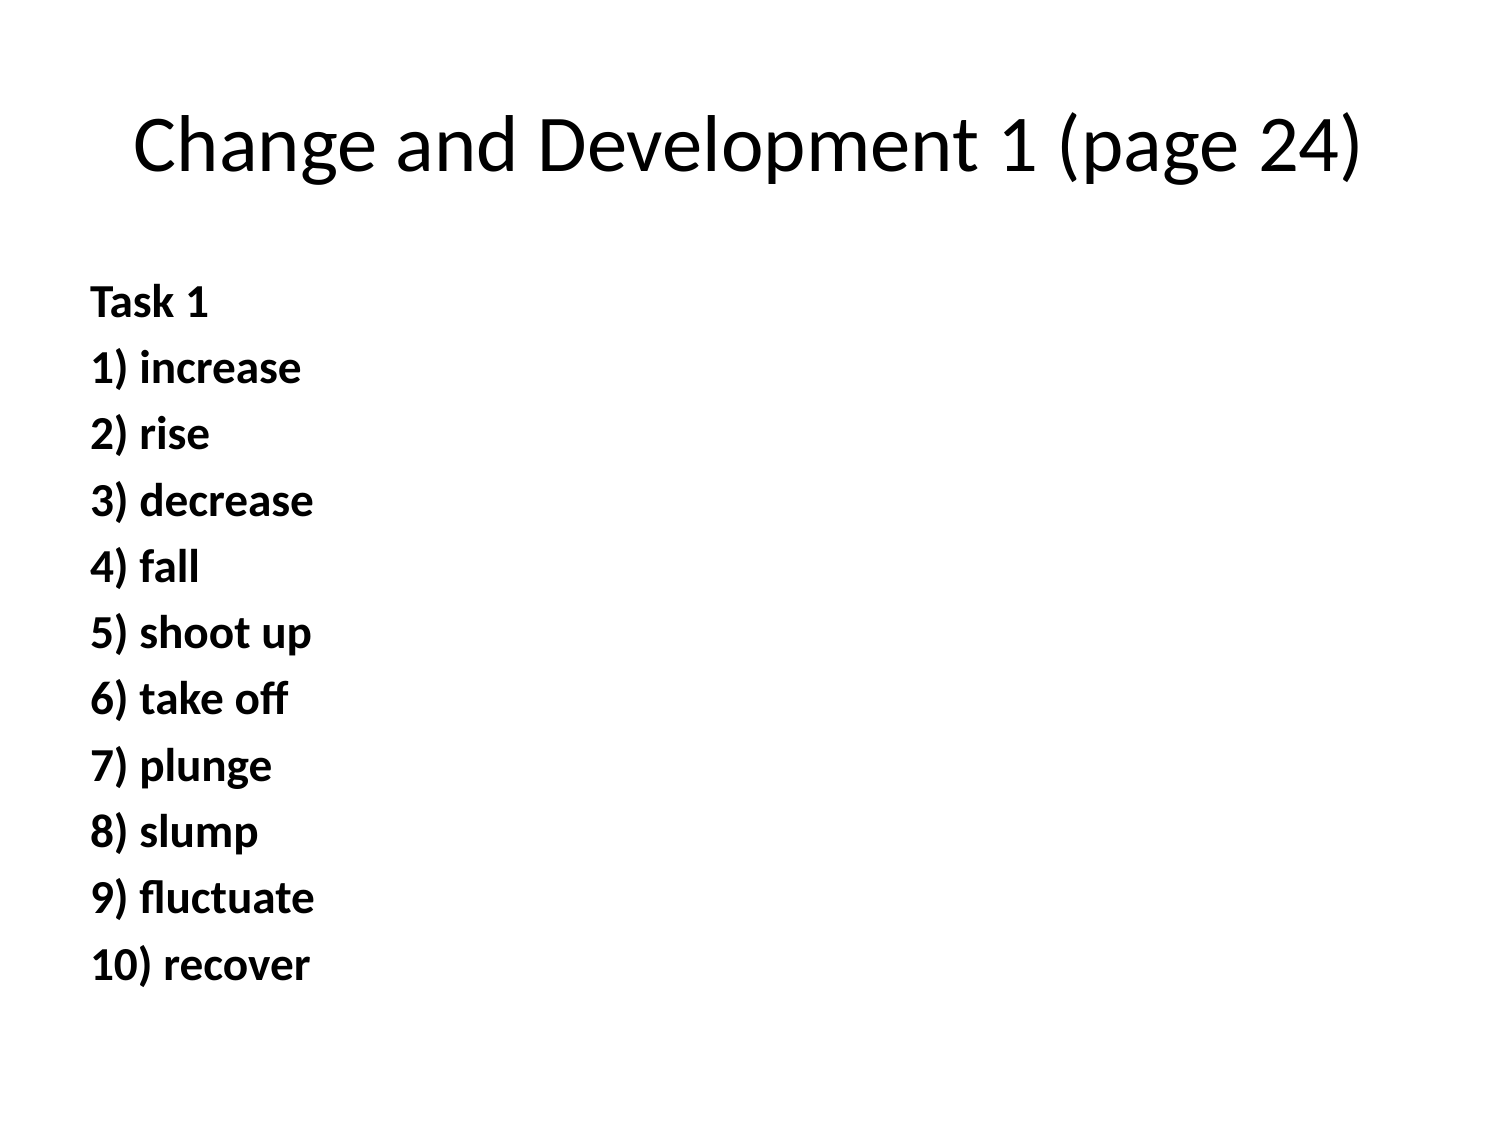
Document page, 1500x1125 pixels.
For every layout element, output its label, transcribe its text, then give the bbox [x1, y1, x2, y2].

title Change and Development 1 (page 24) [75, 45, 1425, 233]
list Task 1 1) increase 2) rise 3) decrease 4) fall 5) shoot up 6) take off 7) plunge 8) slump 9) fluctuate 10) recover [75, 262, 1425, 1005]
